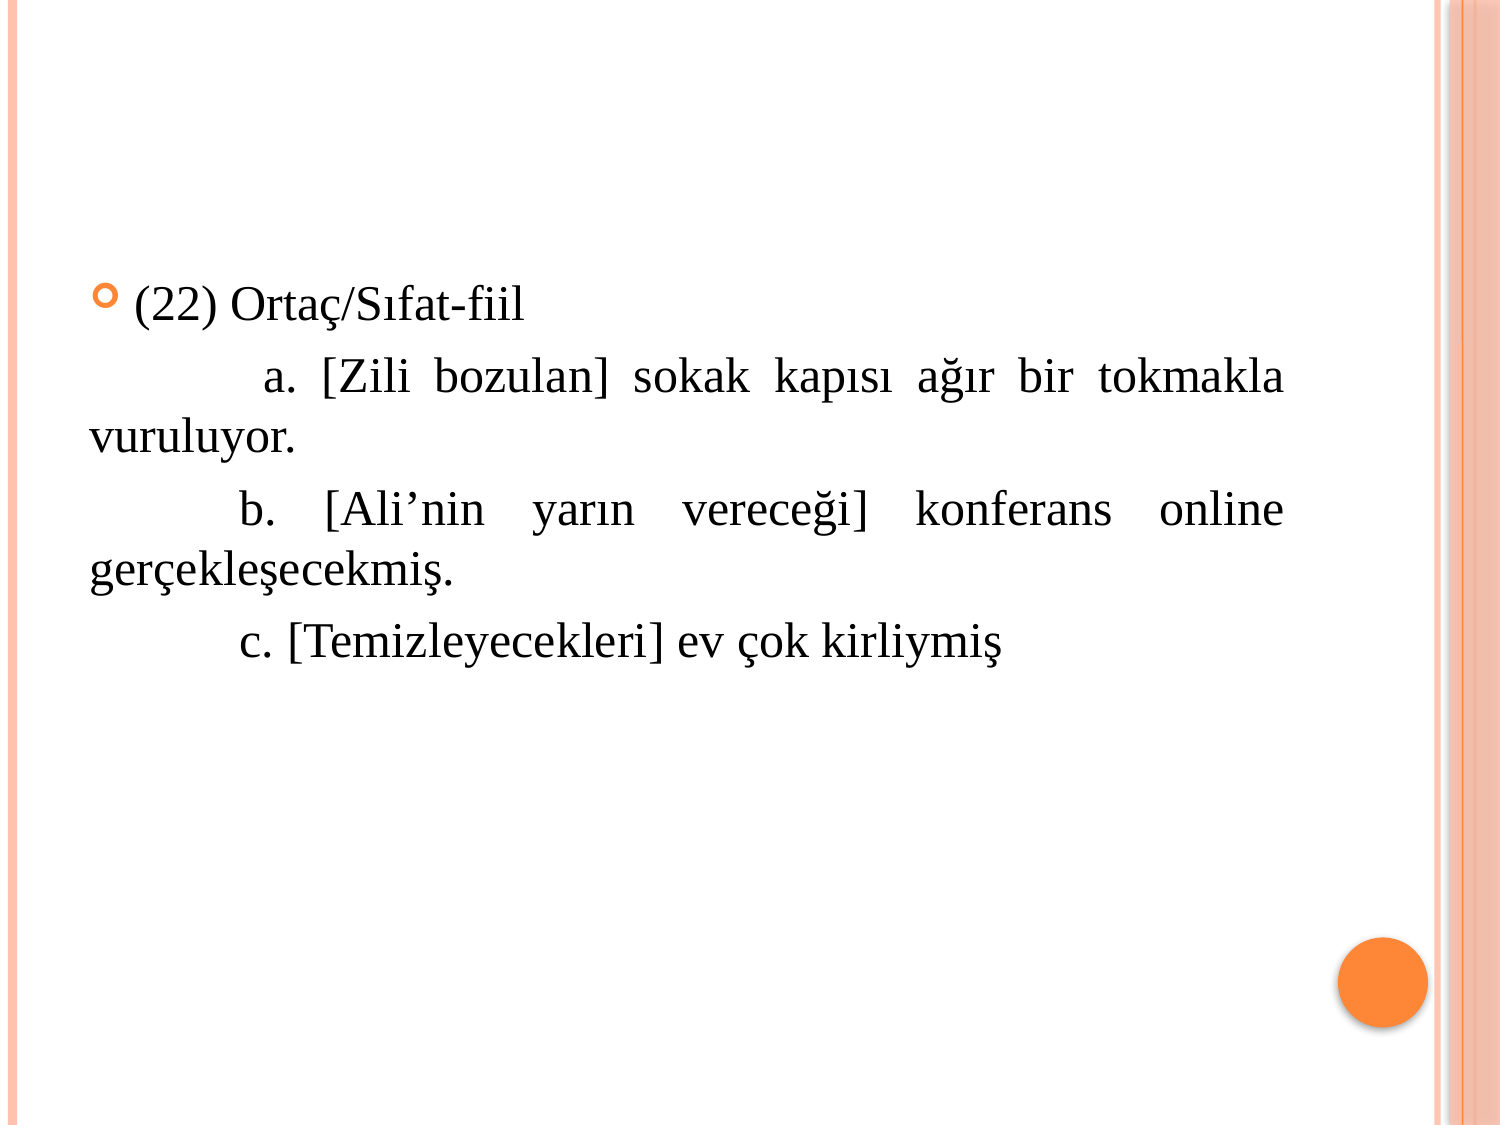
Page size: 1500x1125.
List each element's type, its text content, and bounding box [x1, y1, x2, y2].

list (22) Ortaç/Sıfat-fiil a. [Zili bozulan] sokak kapısı ağır bir tokmakla vuruluyor. b. [Ali’nin yarın vereceği] konferans online gerçekleşecekmiş. c. [Temizleyecekleri] ev çok kirliymiş [75, 262, 1300, 1062]
